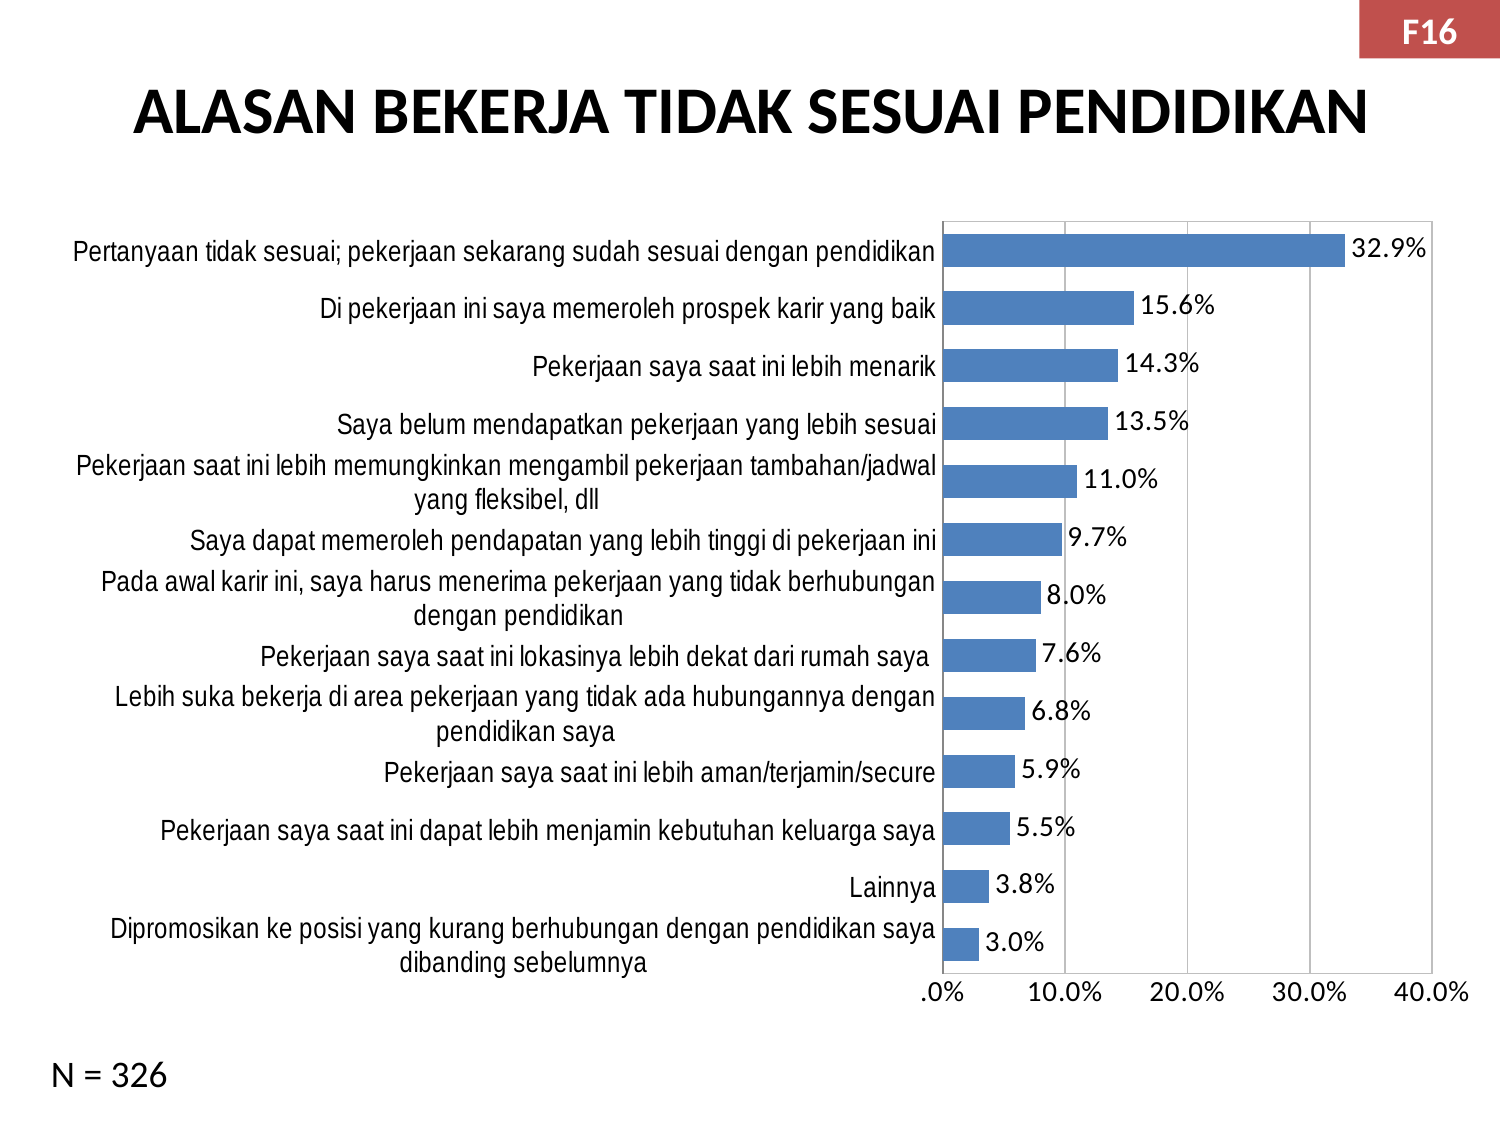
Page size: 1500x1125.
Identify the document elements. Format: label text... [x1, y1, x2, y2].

title ALASAN BEKERJA TIDAK SESUAI PENDIDIKAN [77, 45, 1428, 170]
chart [46, 198, 1500, 1027]
text_box N = 326 [36, 1042, 183, 1103]
text_box F16 [1357, 0, 1500, 61]
